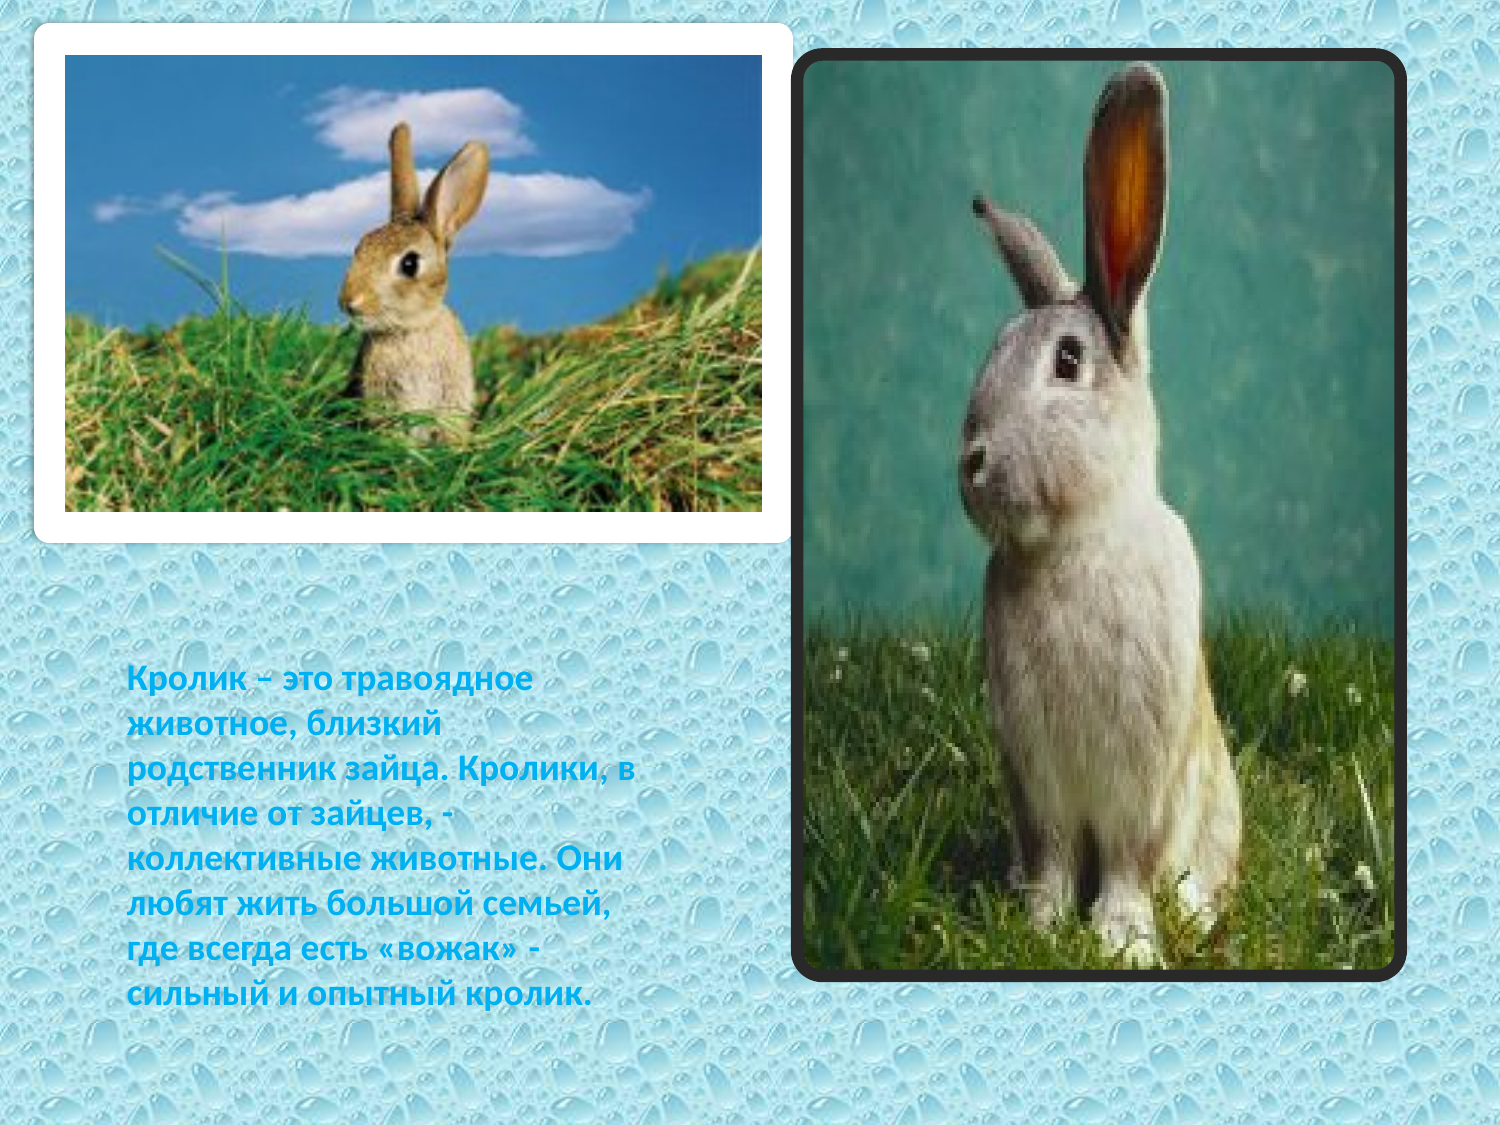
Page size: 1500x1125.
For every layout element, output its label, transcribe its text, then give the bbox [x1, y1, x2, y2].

picture [0, 0, 1500, 1125]
text_box Кролик – это травоядное животное, близкий родственник зайца. Кролики, в отличие от зайцев, - коллективные животные. Они любят жить большой семьей, где всегда есть «вожак» - сильный и опытный кролик. [112, 645, 668, 1020]
